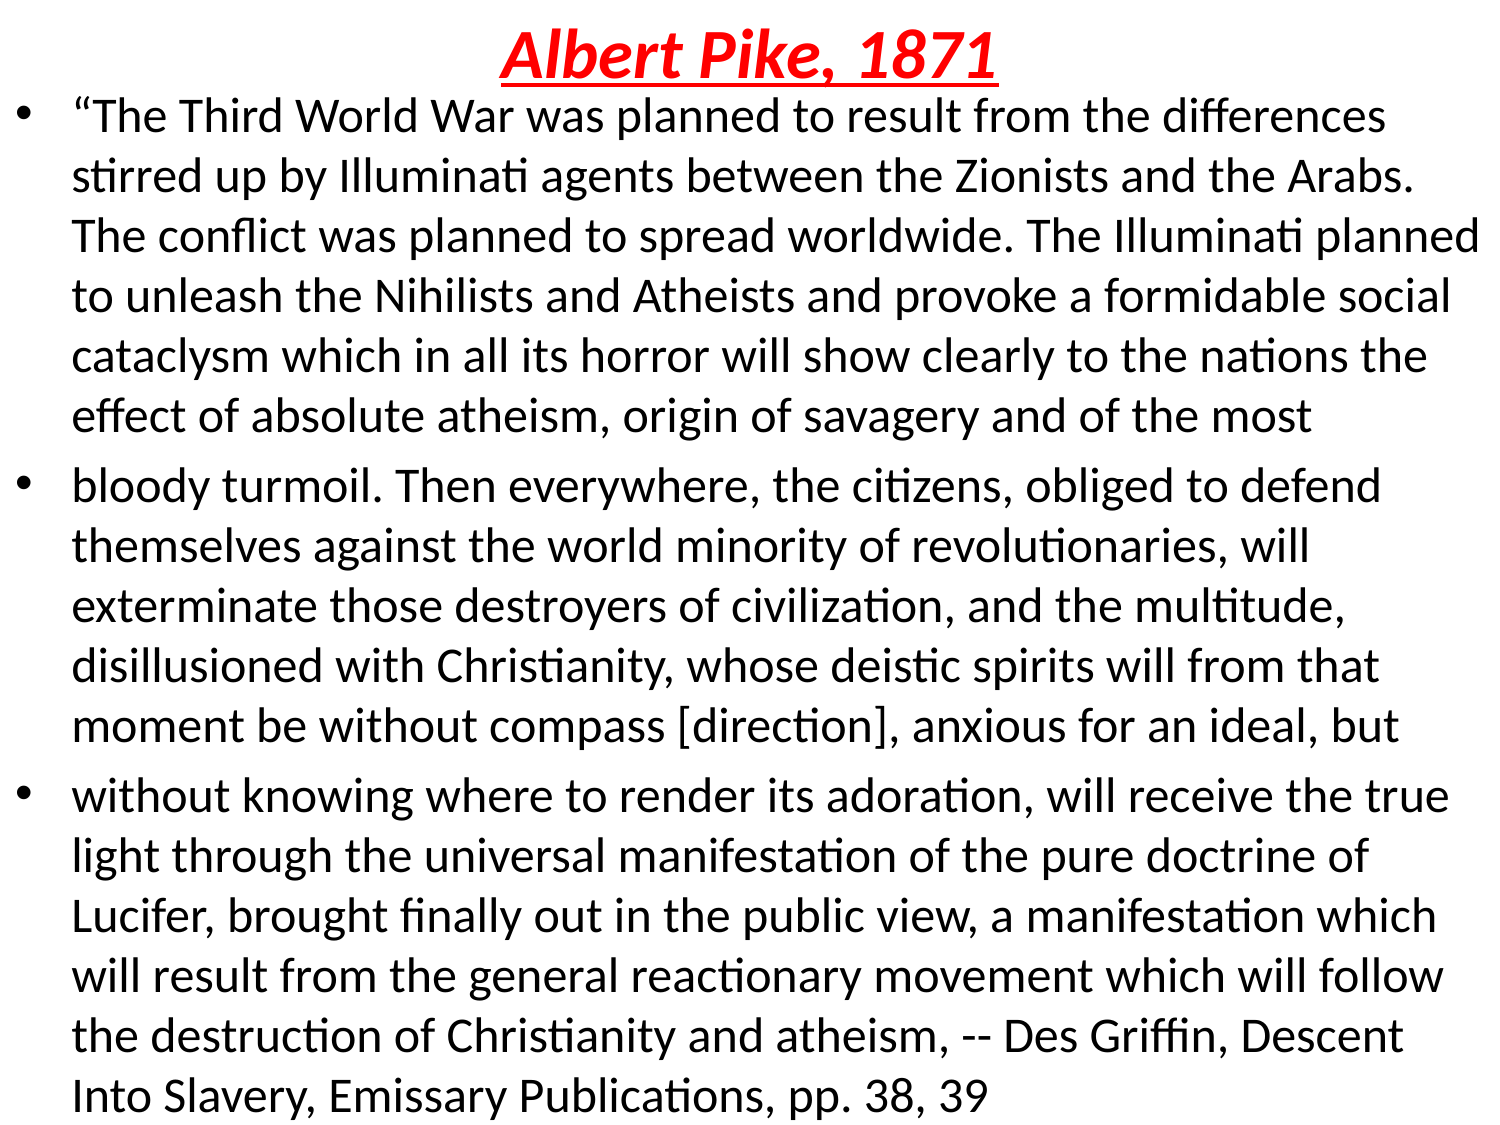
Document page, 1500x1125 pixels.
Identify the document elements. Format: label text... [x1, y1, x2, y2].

title Albert Pike, 1871 [75, 0, 1425, 75]
list “The Third World War was planned to result from the differences stirred up by Illuminati agents between the Zionists and the Arabs. The conflict was planned to spread worldwide. The Illuminati planned to unleash the Nihilists and Atheists and provoke a formidable social cataclysm which in all its horror will show clearly to the nations the effect of absolute atheism, origin of savagery and of the most bloody turmoil. Then everywhere, the citizens, obliged to defend themselves against the world minority of revolutionaries, will exterminate those destroyers of civilization, and the multitude, disillusioned with Christianity, whose deistic spirits will from that moment be without compass [direction], anxious for an ideal, but without knowing where to render its adoration, will receive the true light through the universal manifestation of the pure doctrine of Lucifer, brought finally out in the public view, a manifestation which will result from the general reactionary movement which will follow the destruction of Christianity and atheism, -- Des Griffin, Descent Into Slavery, Emissary Publications, pp. 38, 39 [0, 75, 1500, 1125]
